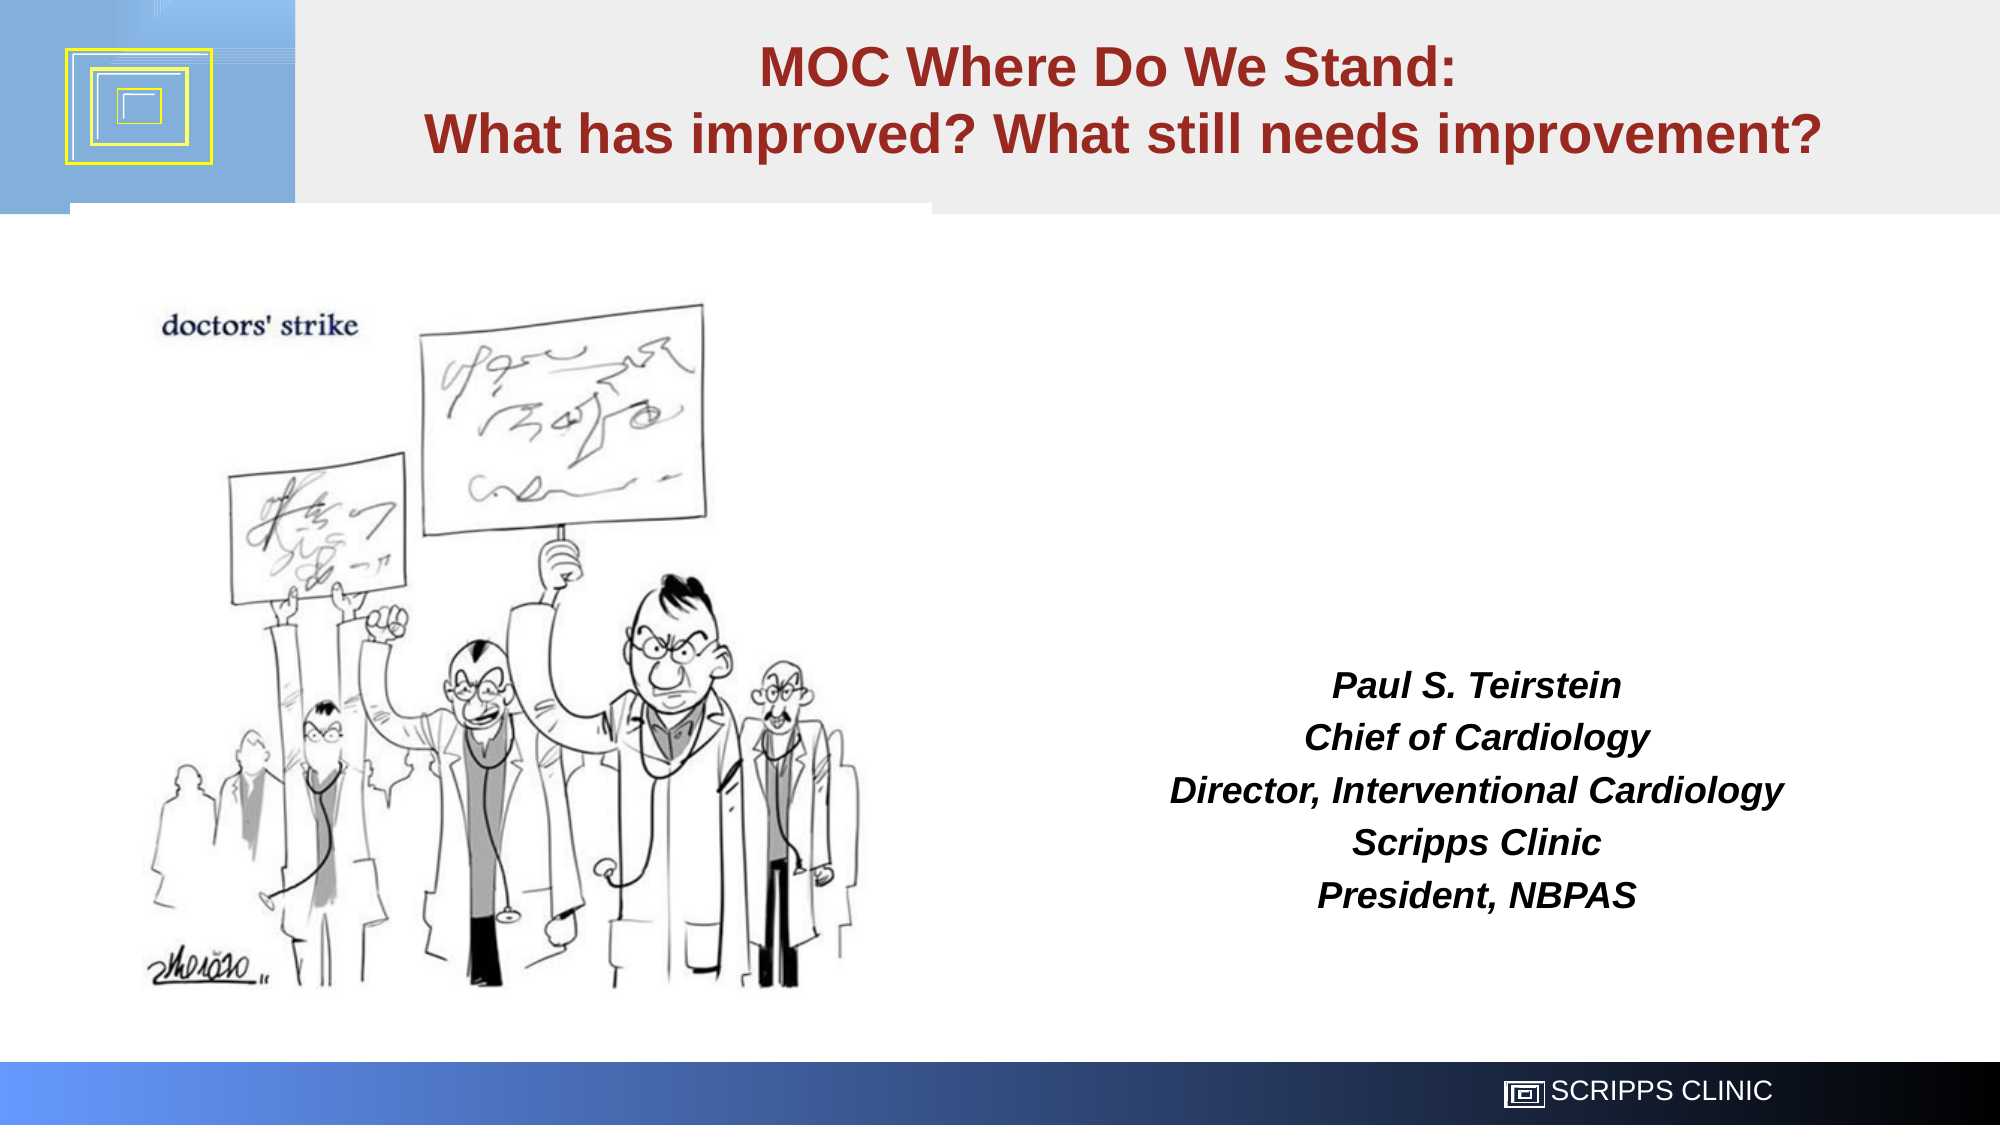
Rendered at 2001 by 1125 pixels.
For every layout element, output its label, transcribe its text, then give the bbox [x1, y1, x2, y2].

subtitle Paul S. Teirstein Chief of Cardiology Director, Interventional Cardiology Scripps Clinic President, NBPAS [973, 653, 1981, 763]
text_box MOC Where Do We Stand: What has improved? What still needs improvement? [272, 22, 1946, 204]
picture [70, 203, 932, 1036]
